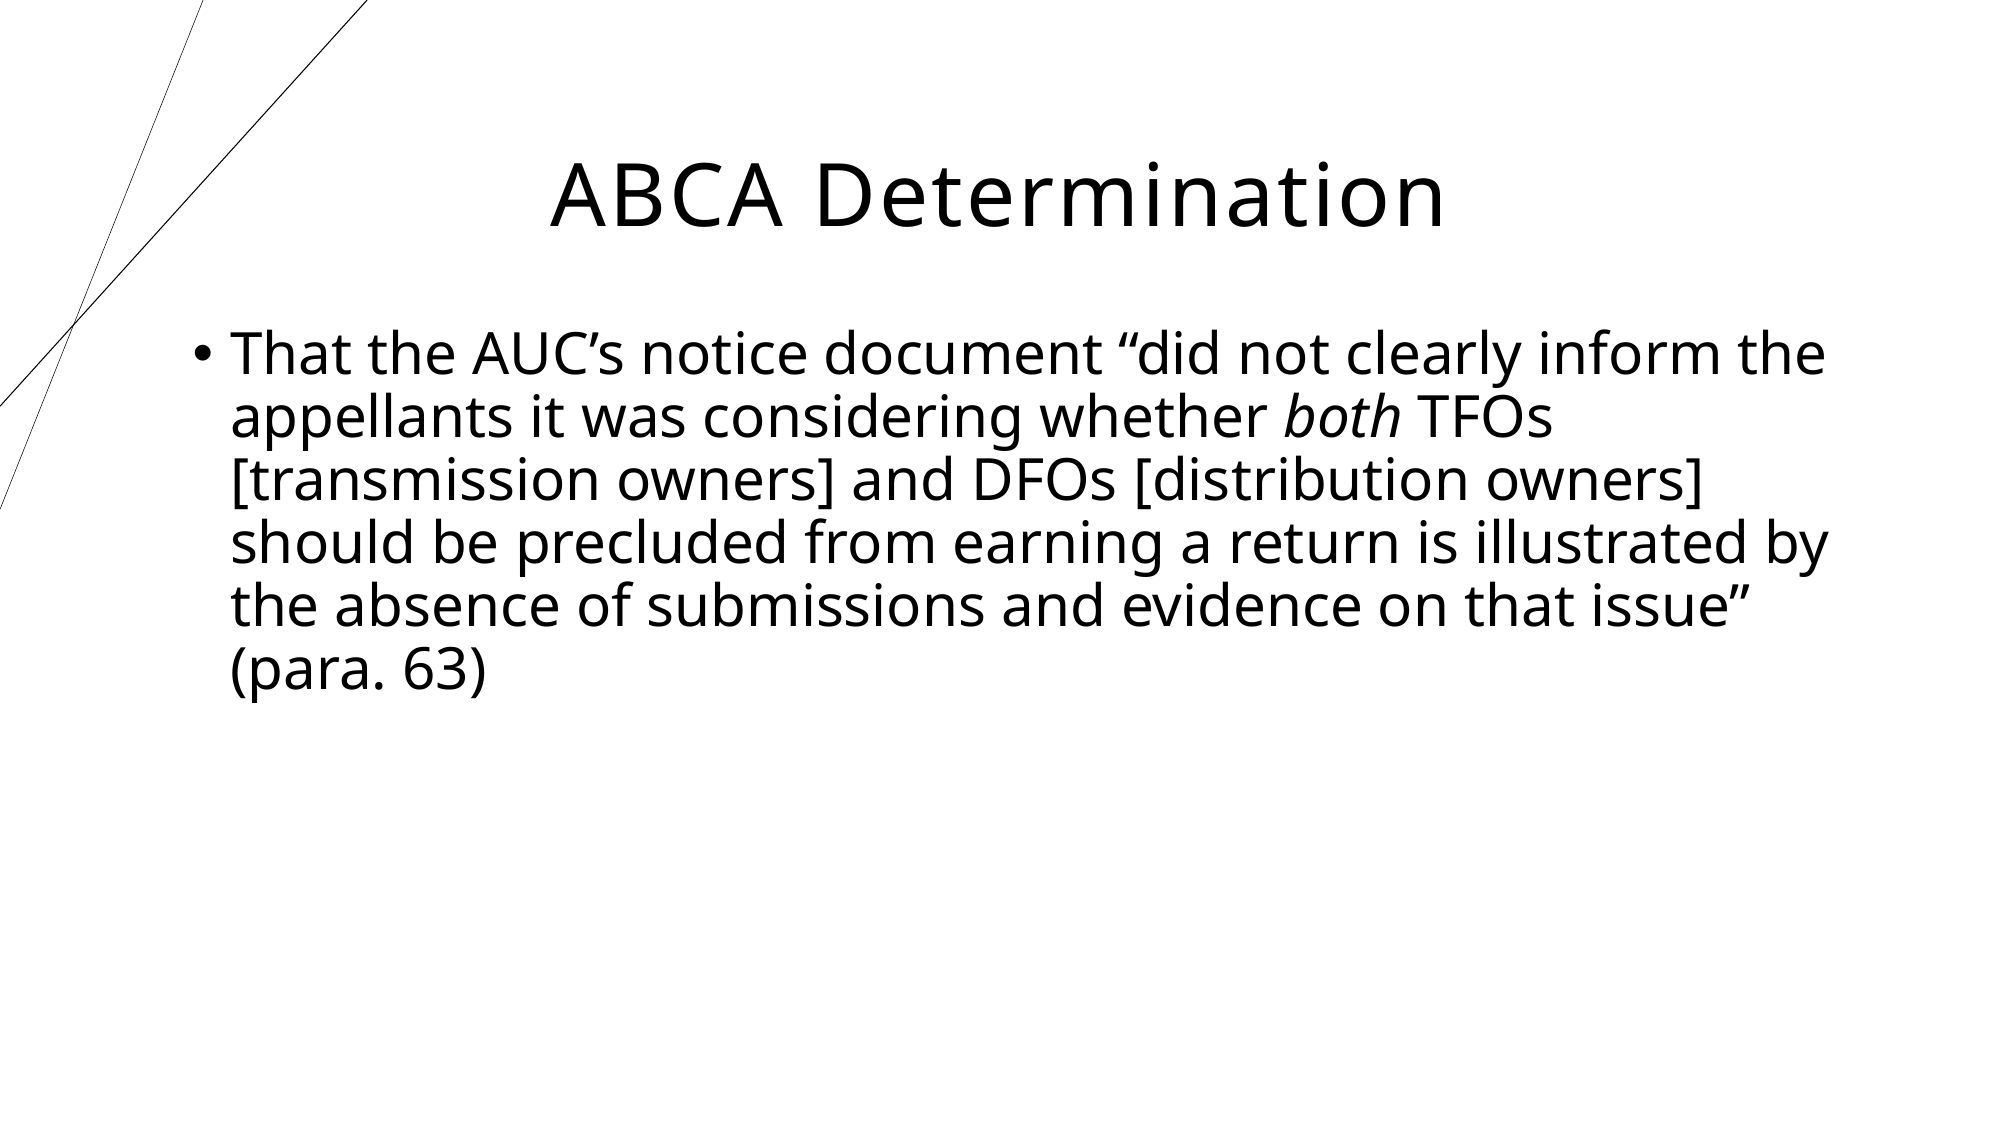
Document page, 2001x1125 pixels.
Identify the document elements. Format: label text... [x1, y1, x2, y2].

text_box That the AUC’s notice document “did not clearly inform the appellants it was considering whether both TFOs [transmission owners] and DFOs [distribution owners] should be precluded from earning a return is illustrated by the absence of submissions and evidence on that issue” (para. 63) [177, 316, 1864, 997]
text_box ABCA Determination [0, 153, 2000, 242]
